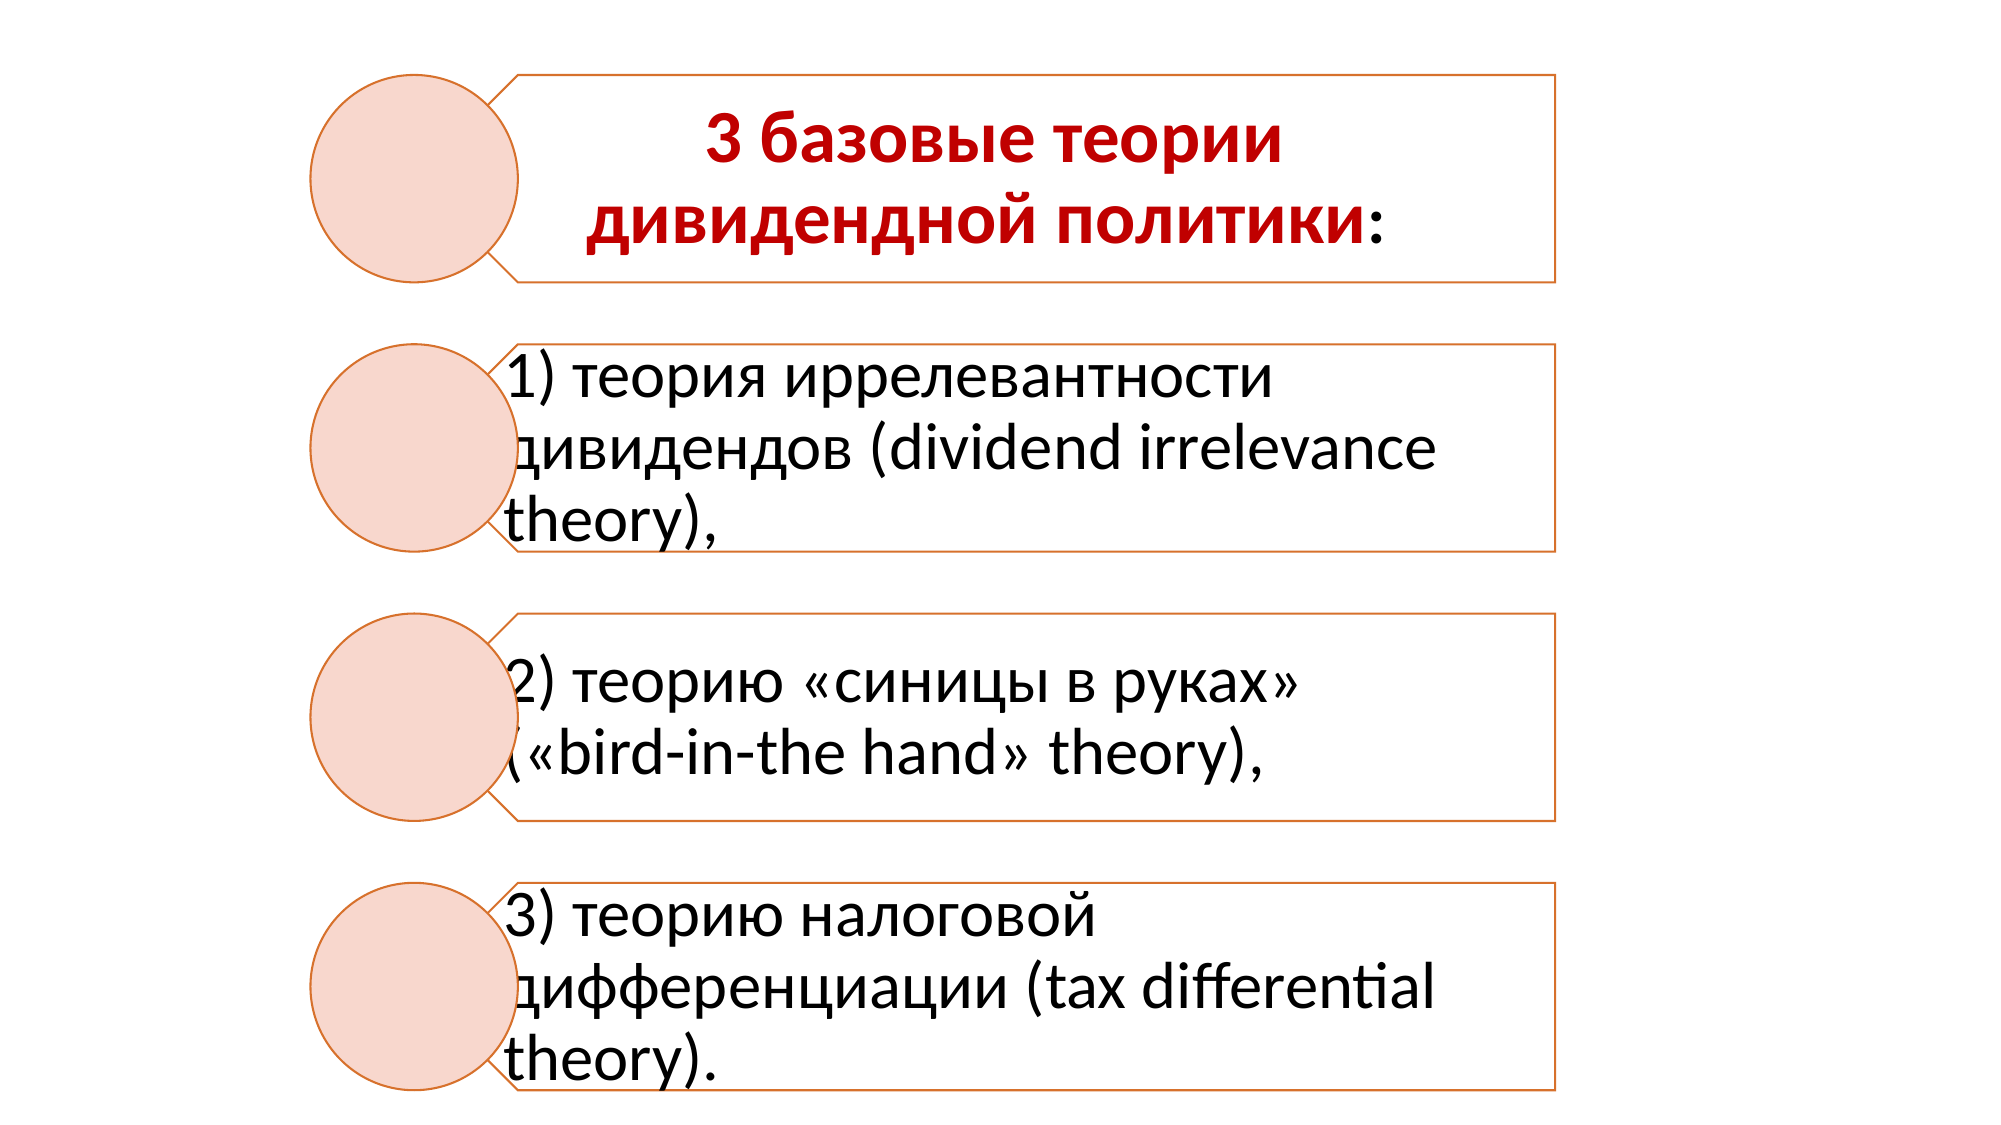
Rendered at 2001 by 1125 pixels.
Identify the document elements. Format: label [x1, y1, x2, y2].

text_box [74, 74, 1791, 1091]
